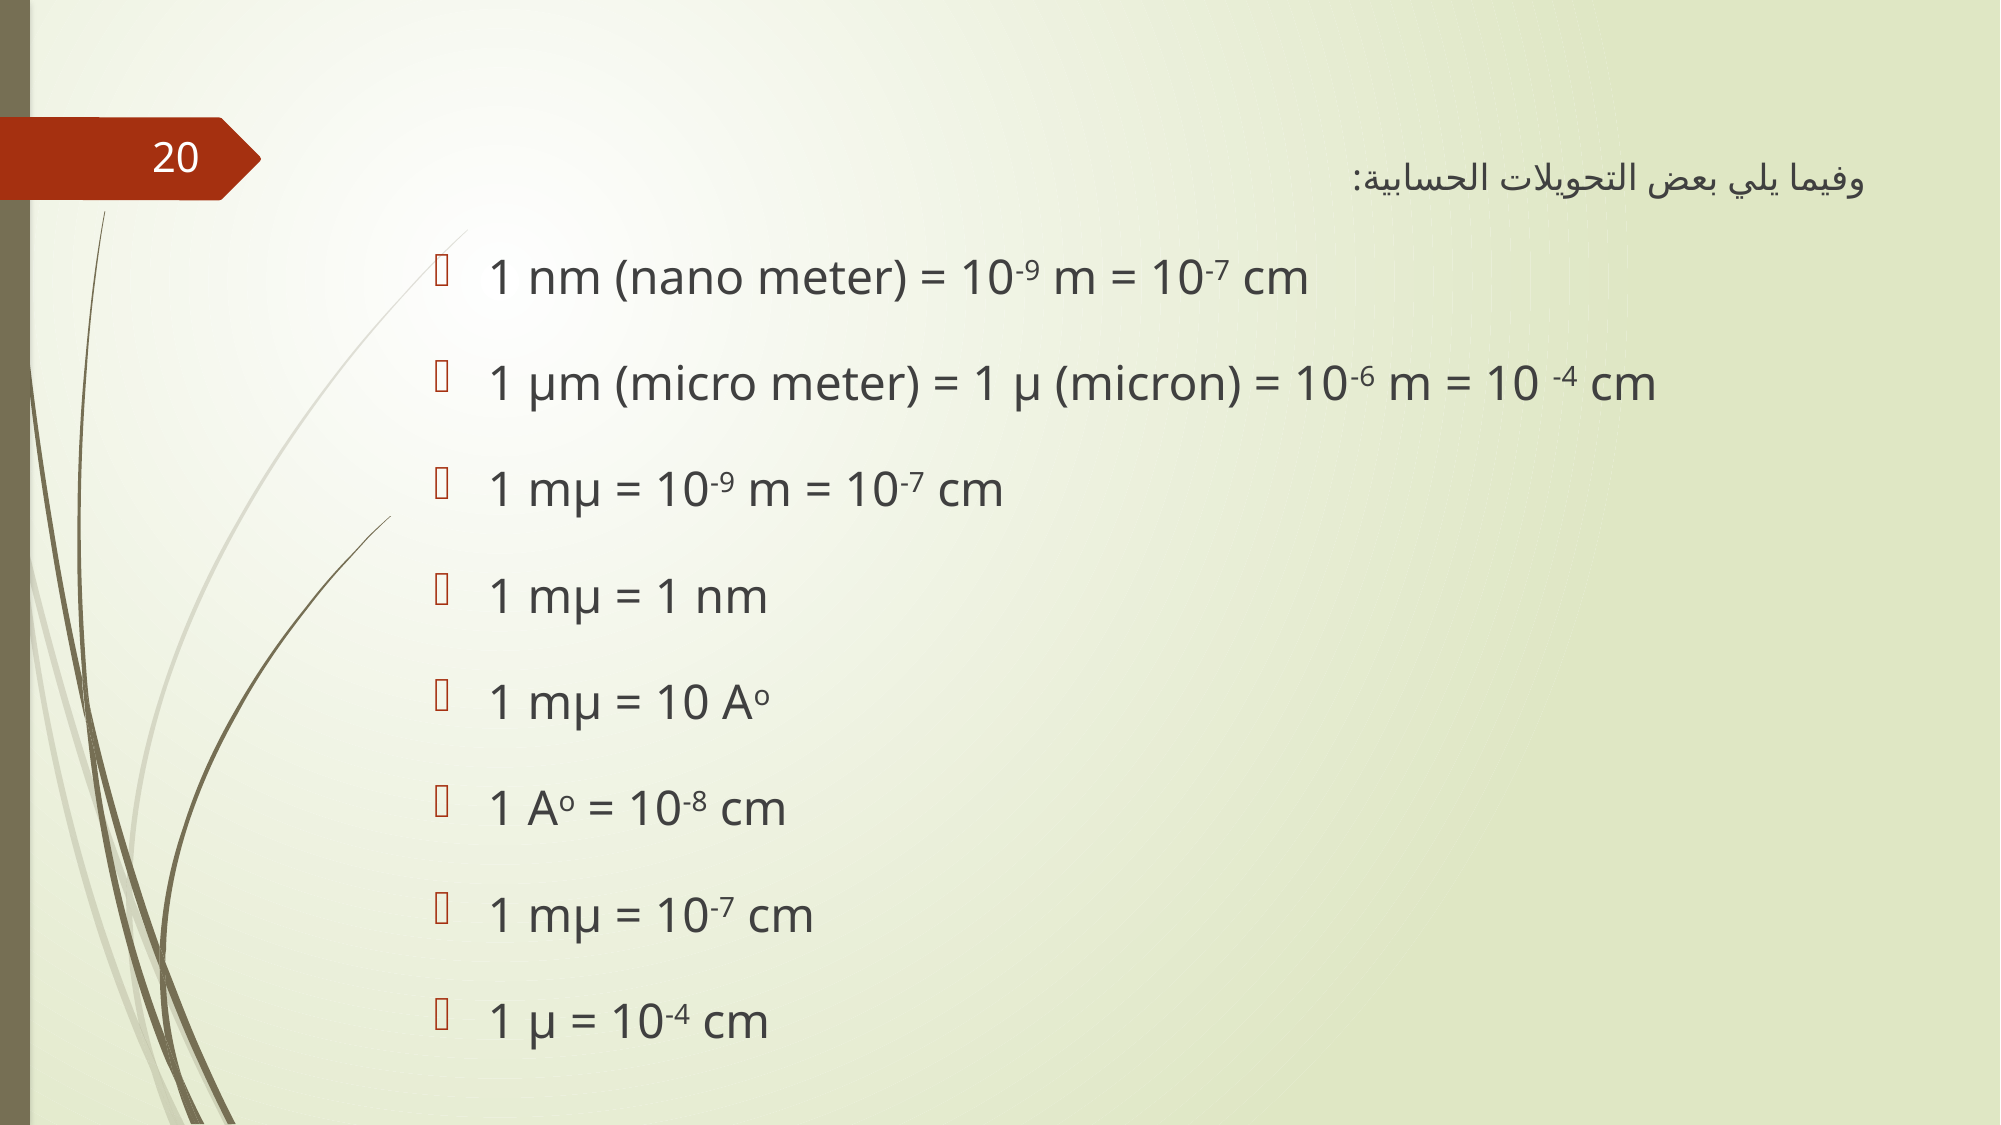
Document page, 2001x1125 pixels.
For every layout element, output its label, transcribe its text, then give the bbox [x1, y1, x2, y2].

slide_number 20 [87, 129, 216, 190]
list وفیما يلي بعض التحويلات الحسابیة: 1 nm (nano meter) = 10-9 m = 10-7 cm 1 μm (micro meter) = 1 μ (micron) = 10-6 m = 10 -4 cm 1 mμ = 10-9 m = 10-7 cm 1 mμ = 1 nm 1 mμ = 10 Ao 1 Ao = 10-8 cm 1 mμ = 10-7 cm 1 μ = 10-4 cm [418, 146, 1882, 1061]
